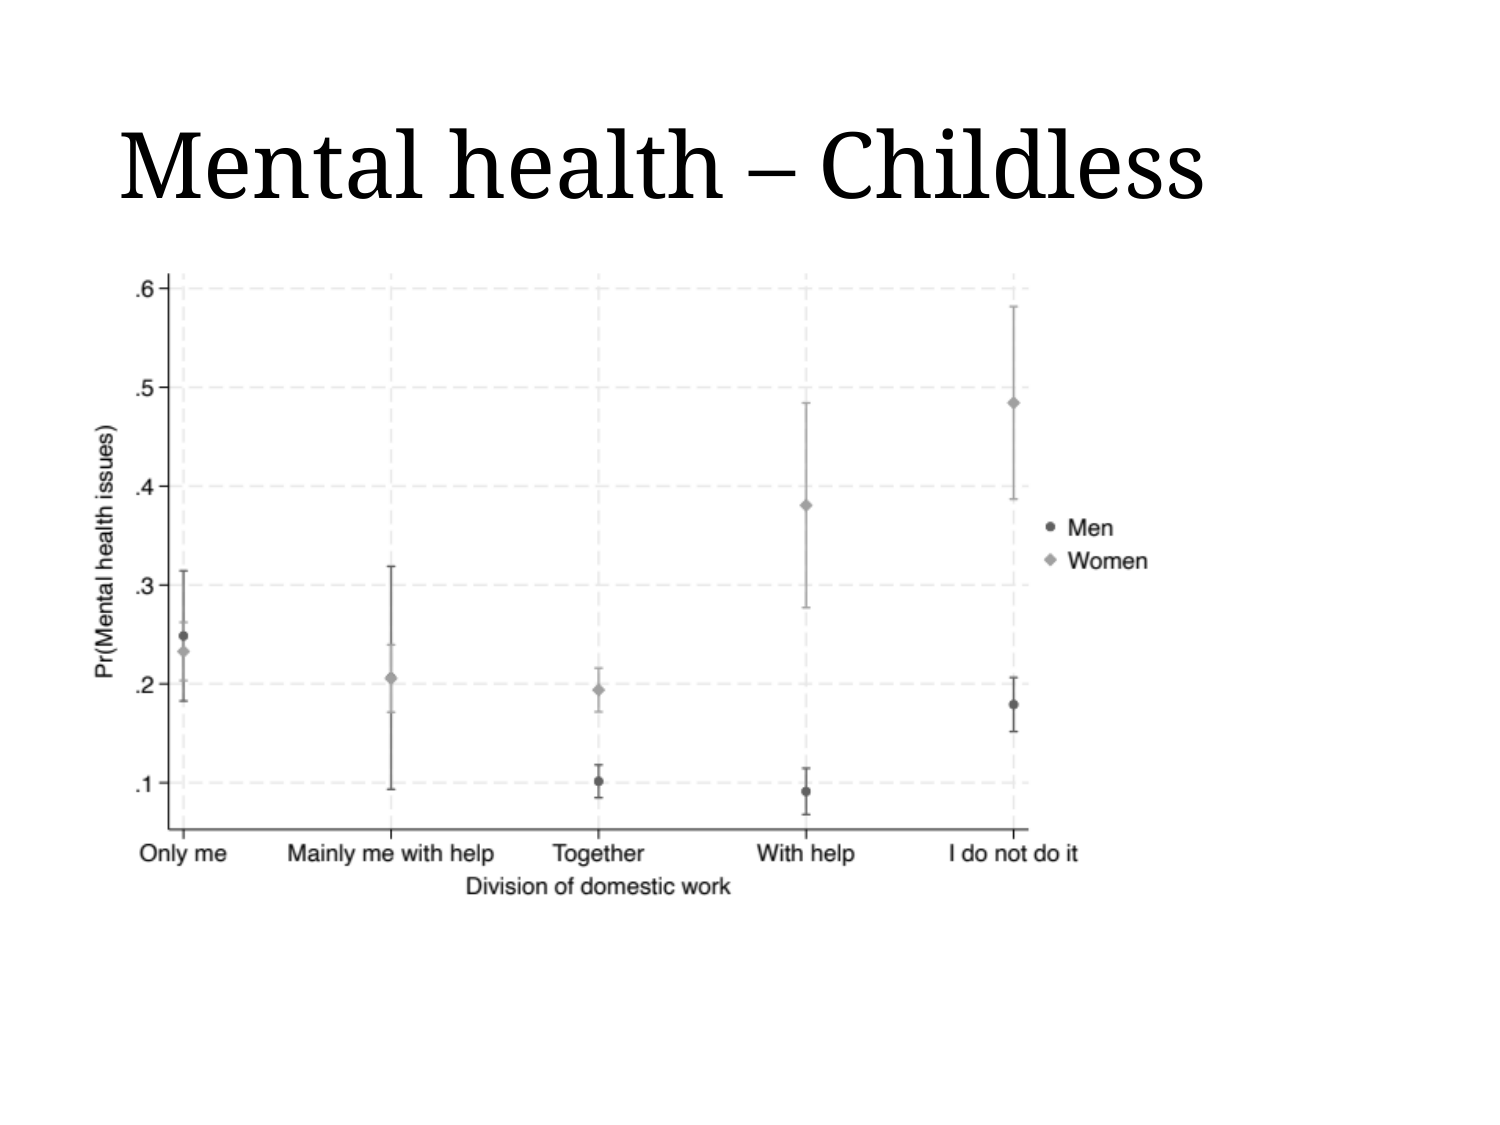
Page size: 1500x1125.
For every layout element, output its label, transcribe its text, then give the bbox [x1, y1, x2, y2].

title Mental health – Childless [103, 59, 1397, 278]
picture [66, 250, 1192, 926]
